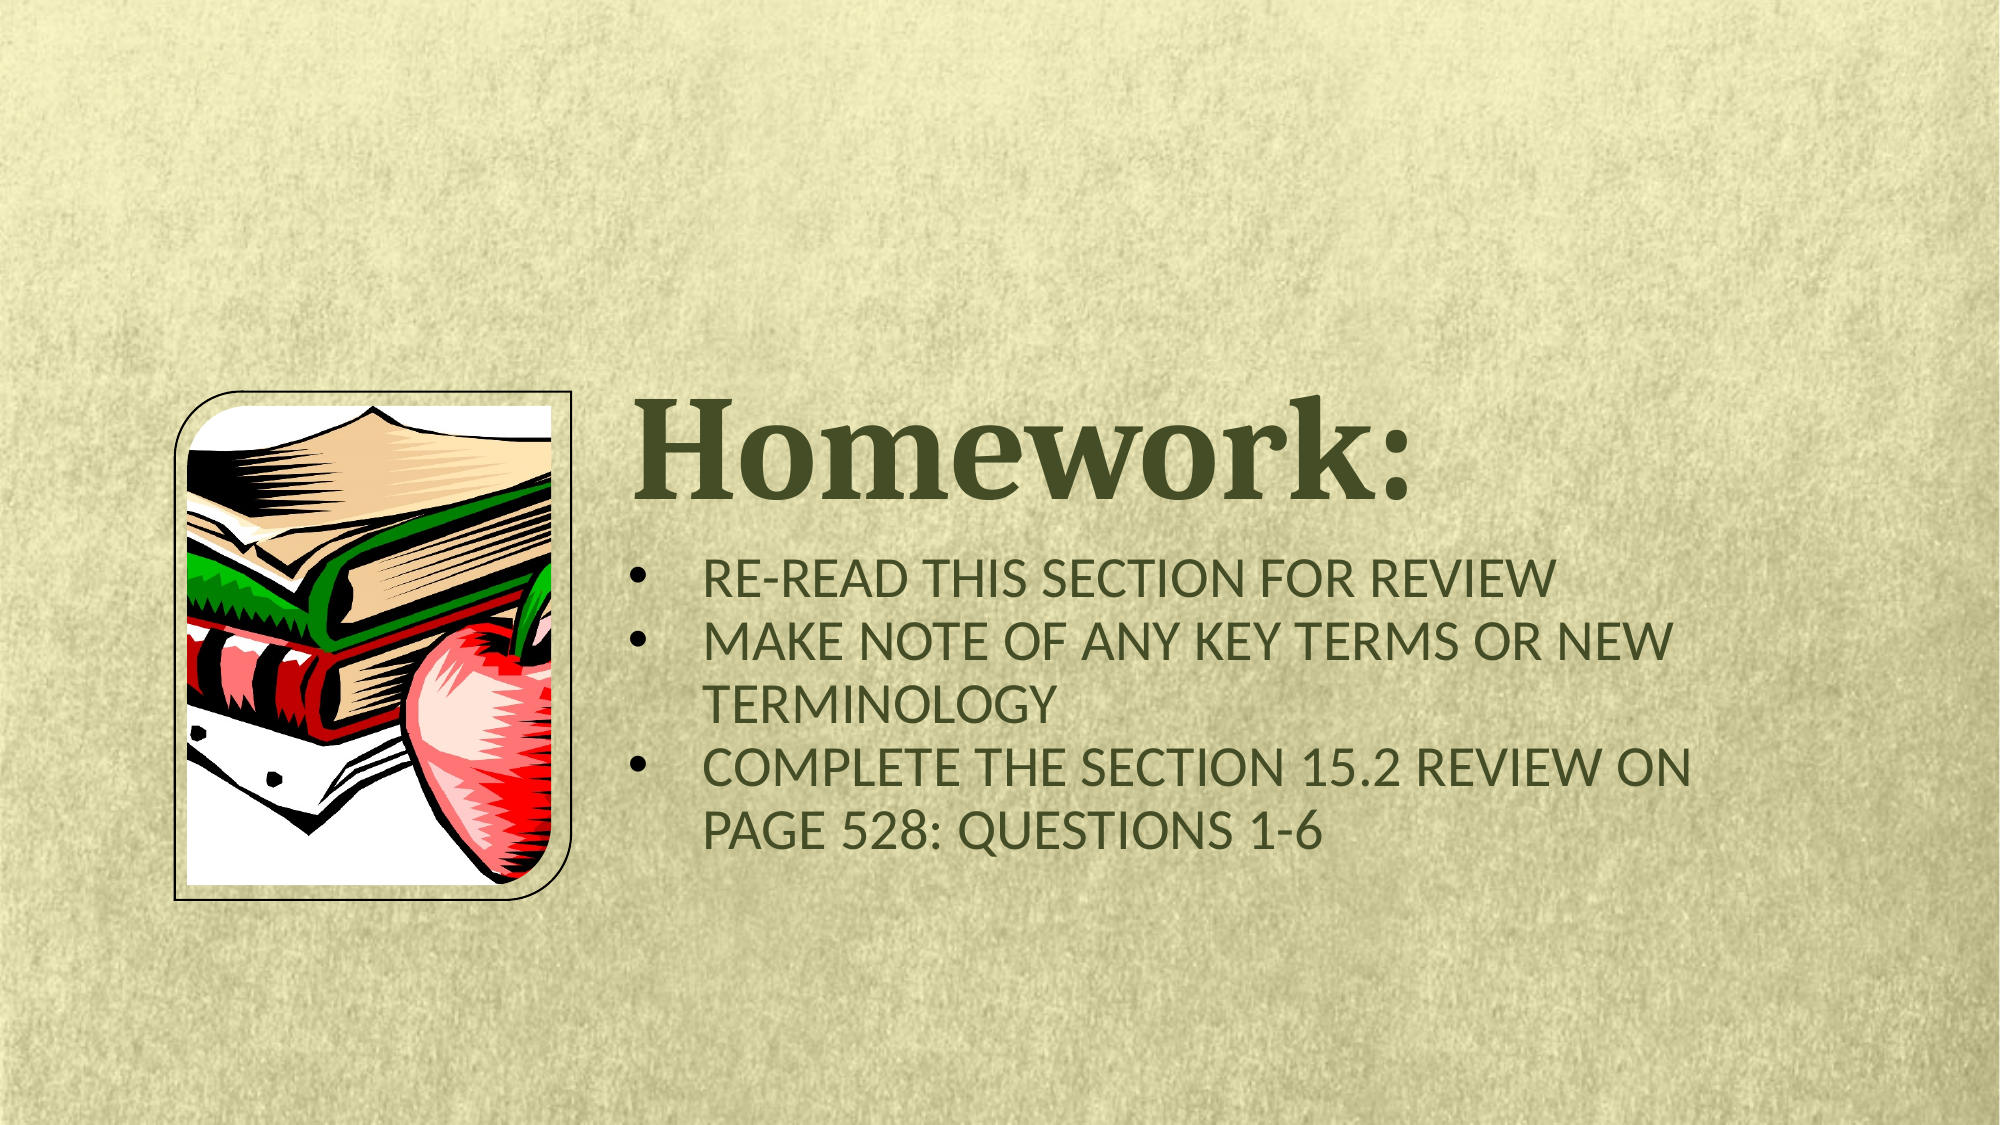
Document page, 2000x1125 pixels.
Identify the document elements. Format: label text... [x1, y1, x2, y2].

title Homework: [614, 272, 1777, 540]
subtitle Re-Read this section for review Make note of any key terms or new terminology Complete the Section 15.2 review on Page 528: Questions 1-6 [612, 539, 1774, 1013]
picture [187, 405, 552, 886]
